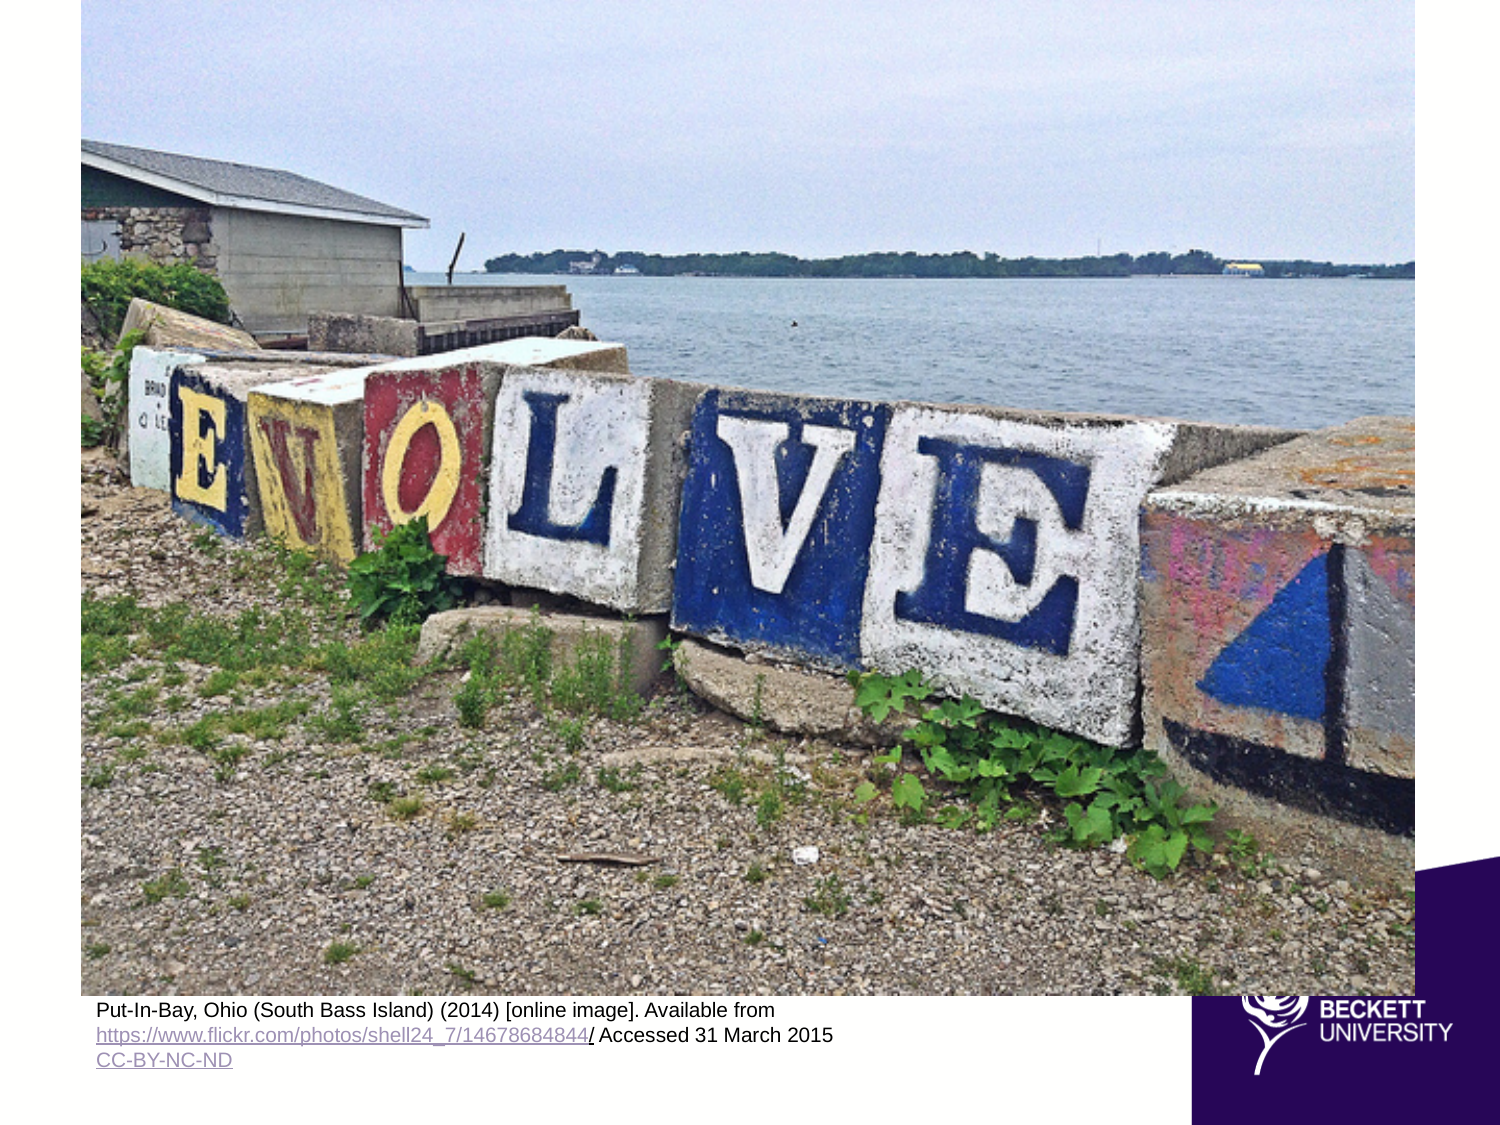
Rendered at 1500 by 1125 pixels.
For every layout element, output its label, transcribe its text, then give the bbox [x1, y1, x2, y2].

text_box Put-In-Bay, Ohio (South Bass Island) (2014) [online image]. Available from https://www.flickr.com/photos/shell24_7/14678684844/ Accessed 31 March 2015 CC-BY-NC-ND [81, 1004, 1223, 1079]
picture [0, 0, 1500, 1125]
